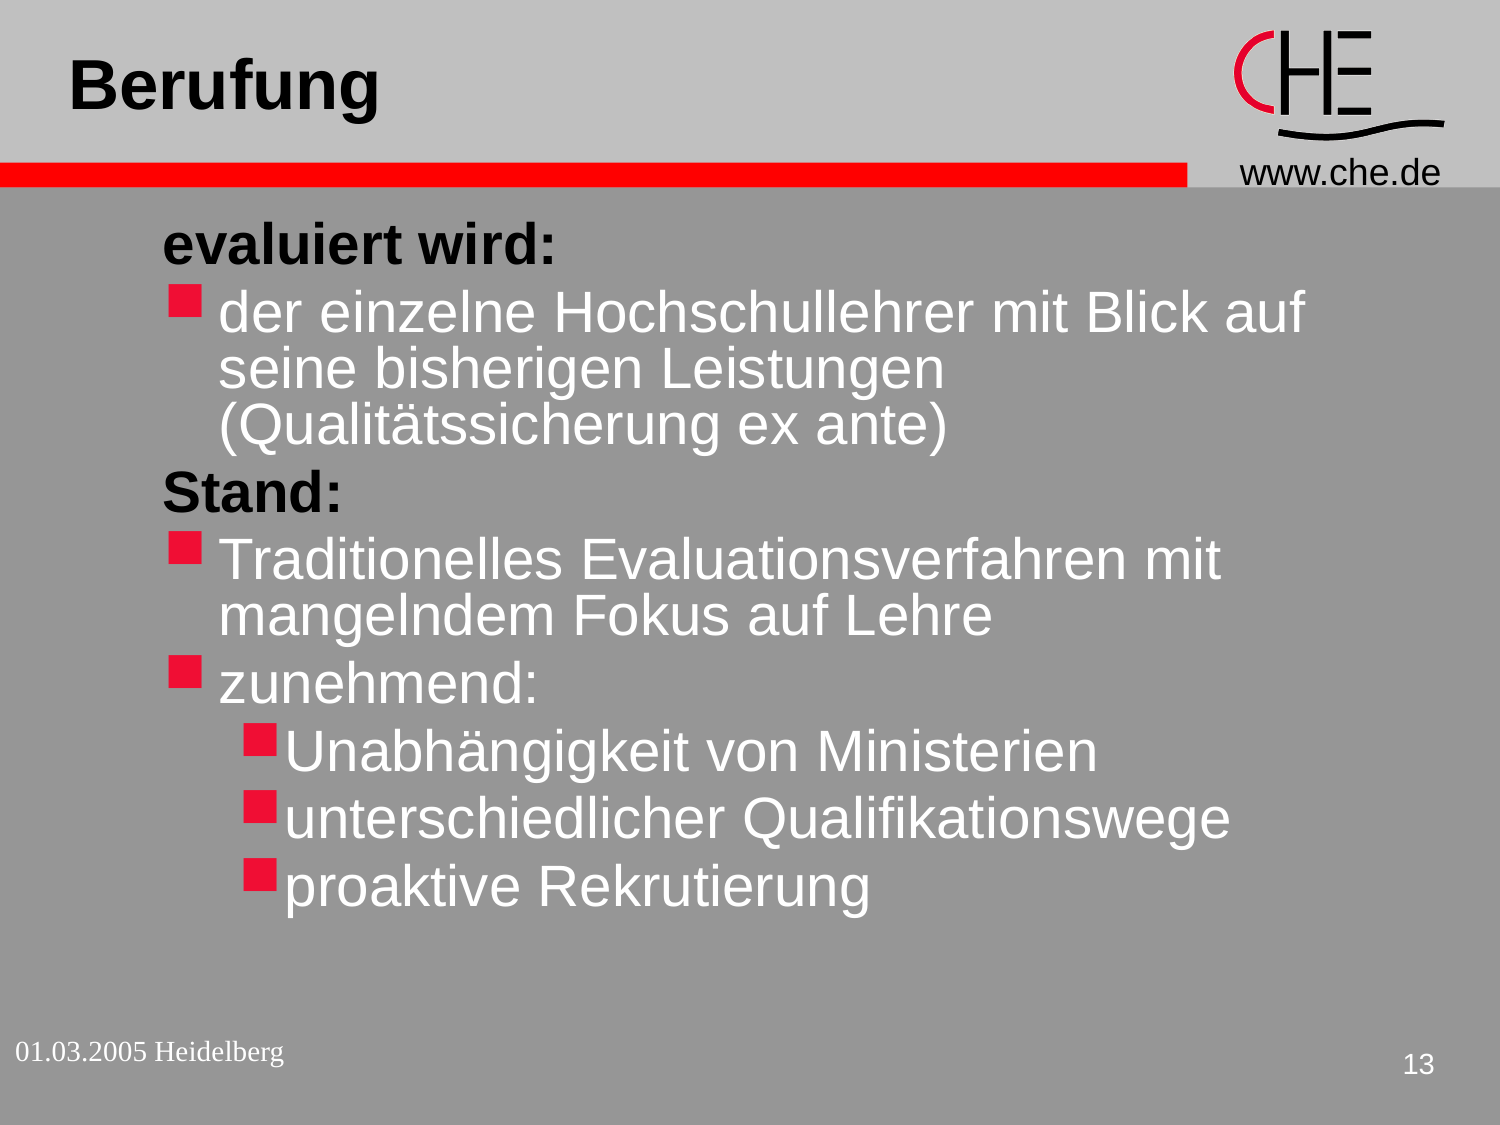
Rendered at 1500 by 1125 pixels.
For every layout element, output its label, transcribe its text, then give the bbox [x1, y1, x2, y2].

picture [1233, 27, 1446, 143]
title Berufung [53, 0, 1213, 163]
slide_number 13 [1362, 1037, 1450, 1100]
list evaluiert wird: der einzelne Hochschullehrer mit Blick auf seine bisherigen Leistungen (Qualitätssicherung ex ante) Stand: Traditionelles Evaluationsverfahren mit mangelndem Fokus auf Lehre zunehmend: Unabhängigkeit von Ministerien unterschiedlicher Qualifikationswege proaktive Rekrutierung [147, 212, 1463, 1000]
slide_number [0, 1025, 313, 1100]
